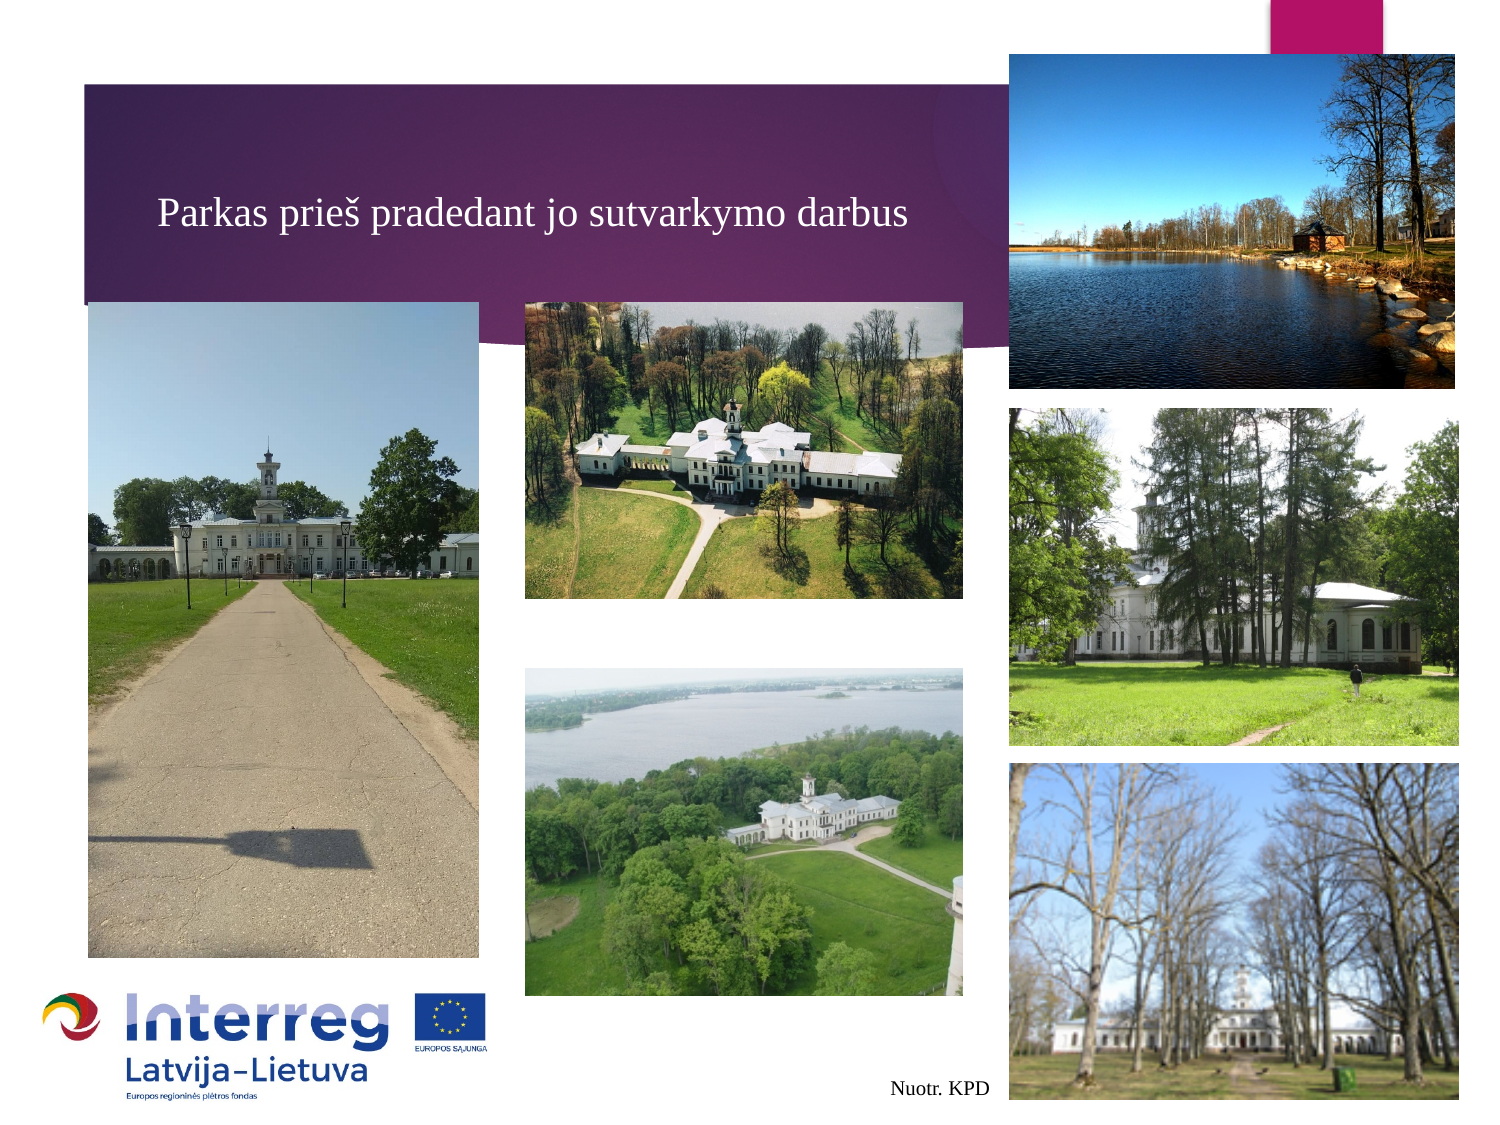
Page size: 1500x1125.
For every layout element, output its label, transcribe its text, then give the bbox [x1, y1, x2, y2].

picture [1009, 408, 1459, 746]
picture [525, 668, 963, 997]
picture [1009, 54, 1455, 389]
picture [1009, 763, 1459, 1101]
picture [525, 302, 963, 599]
text_box Nuotr. KPD [875, 1066, 1005, 1107]
title Parkas prieš pradedant jo sutvarkymo darbus [142, 152, 1003, 269]
picture [7, 302, 520, 1125]
